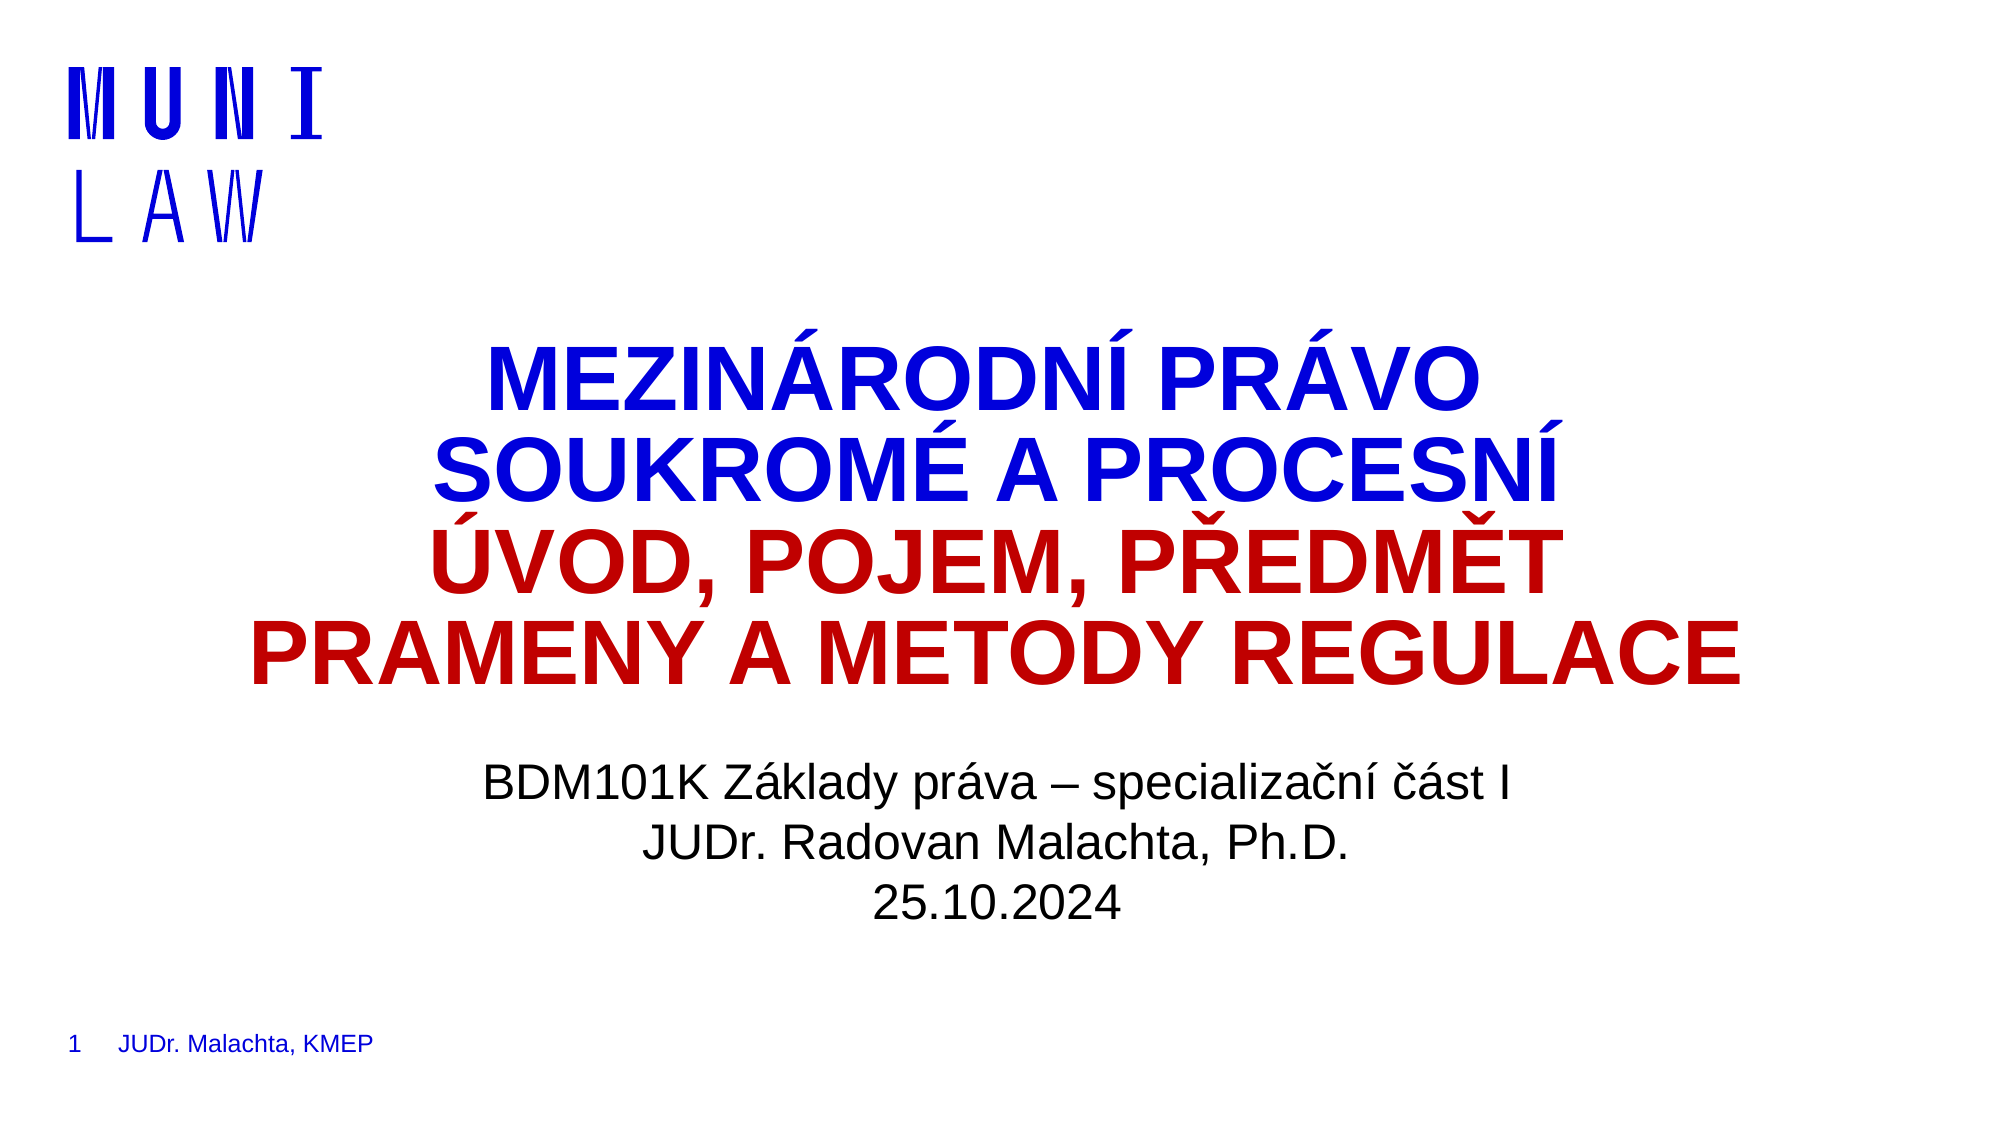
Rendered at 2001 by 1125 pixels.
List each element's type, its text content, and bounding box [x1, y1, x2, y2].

footer JUDr. Malachta, KMEP [118, 1021, 1418, 1063]
slide_number 1 [67, 1021, 110, 1063]
subtitle BDM101K Základy práva – specializační část I JUDr. Radovan Malachta, Ph.D. 25.10.2024 [65, 749, 1930, 989]
title MEZINÁRODNÍ PRÁVO SOUKROMÉ A PROCESNÍ ÚVOD, POJEM, PŘEDMĚT PRAMENY A METODY REGULACE [65, 336, 1930, 668]
